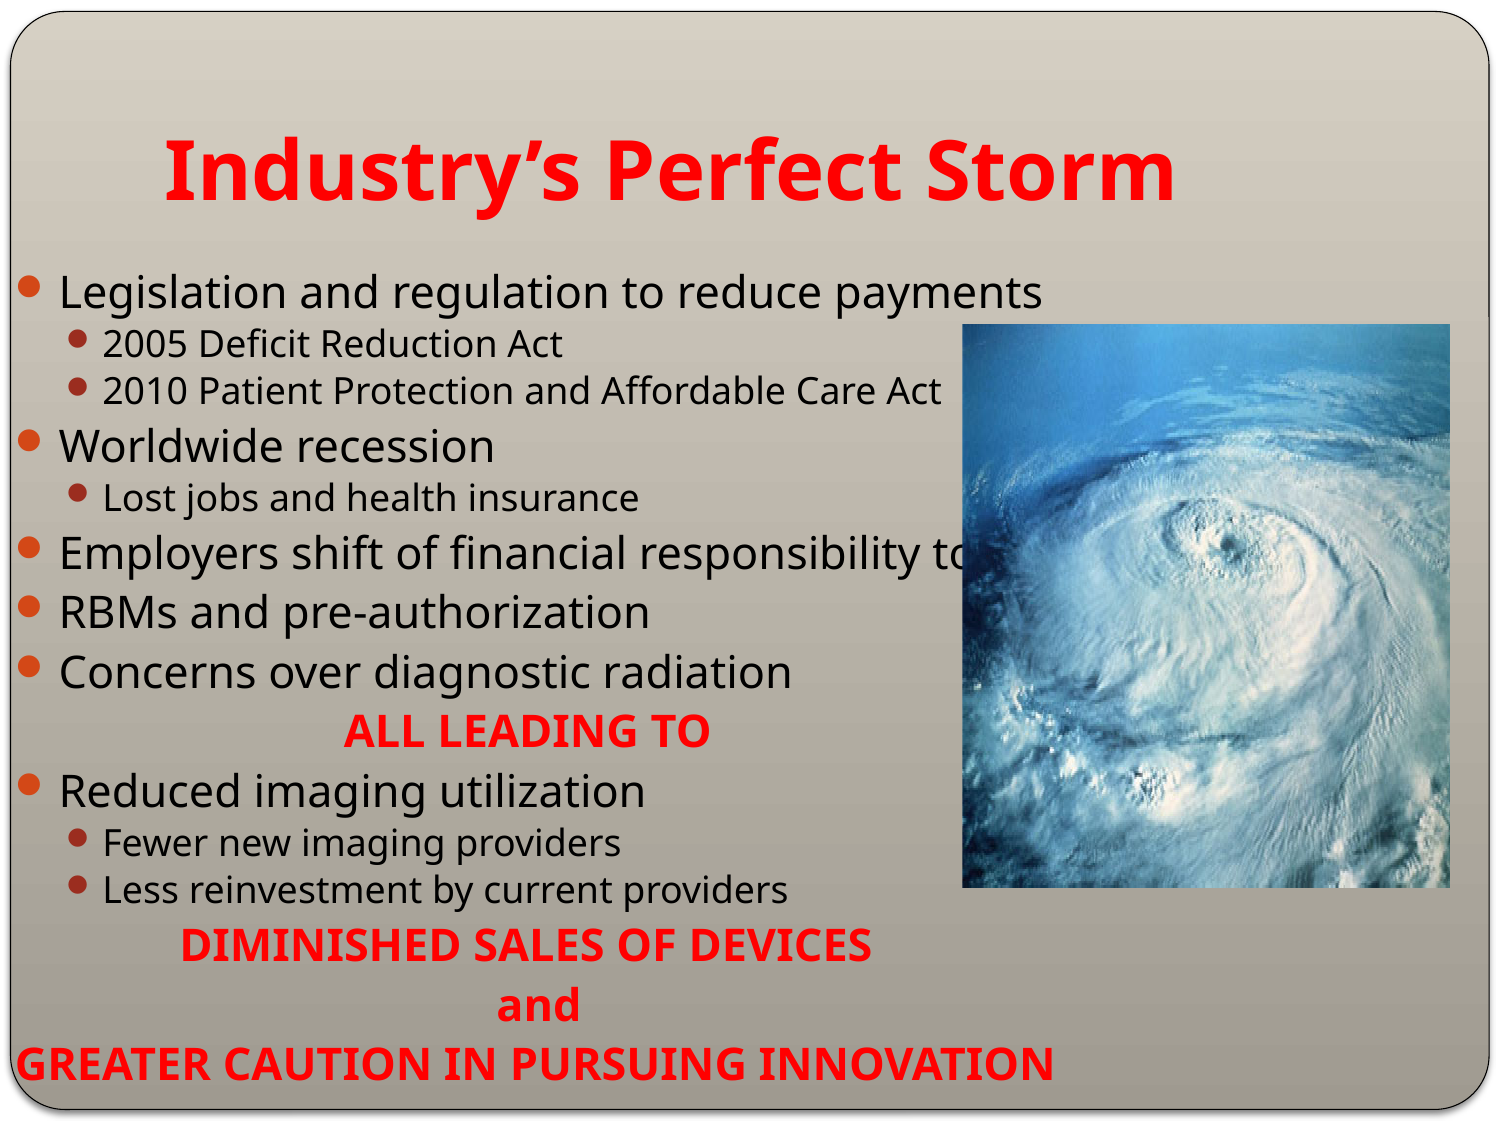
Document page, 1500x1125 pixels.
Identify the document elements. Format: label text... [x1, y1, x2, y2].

picture [962, 324, 1451, 888]
title Industry’s Perfect Storm [150, 45, 1425, 233]
list Legislation and regulation to reduce payments 2005 Deficit Reduction Act 2010 Patient Protection and Affordable Care Act Worldwide recession Lost jobs and health insurance Employers shift of financial responsibility to patients RBMs and pre-authorization Concerns over diagnostic radiation ALL LEADING TO Reduced imaging utilization Fewer new imaging providers Less reinvestment by current providers DIMINISHED SALES OF DEVICES and GREATER CAUTION IN PURSUING INNOVATION [0, 262, 1500, 1100]
